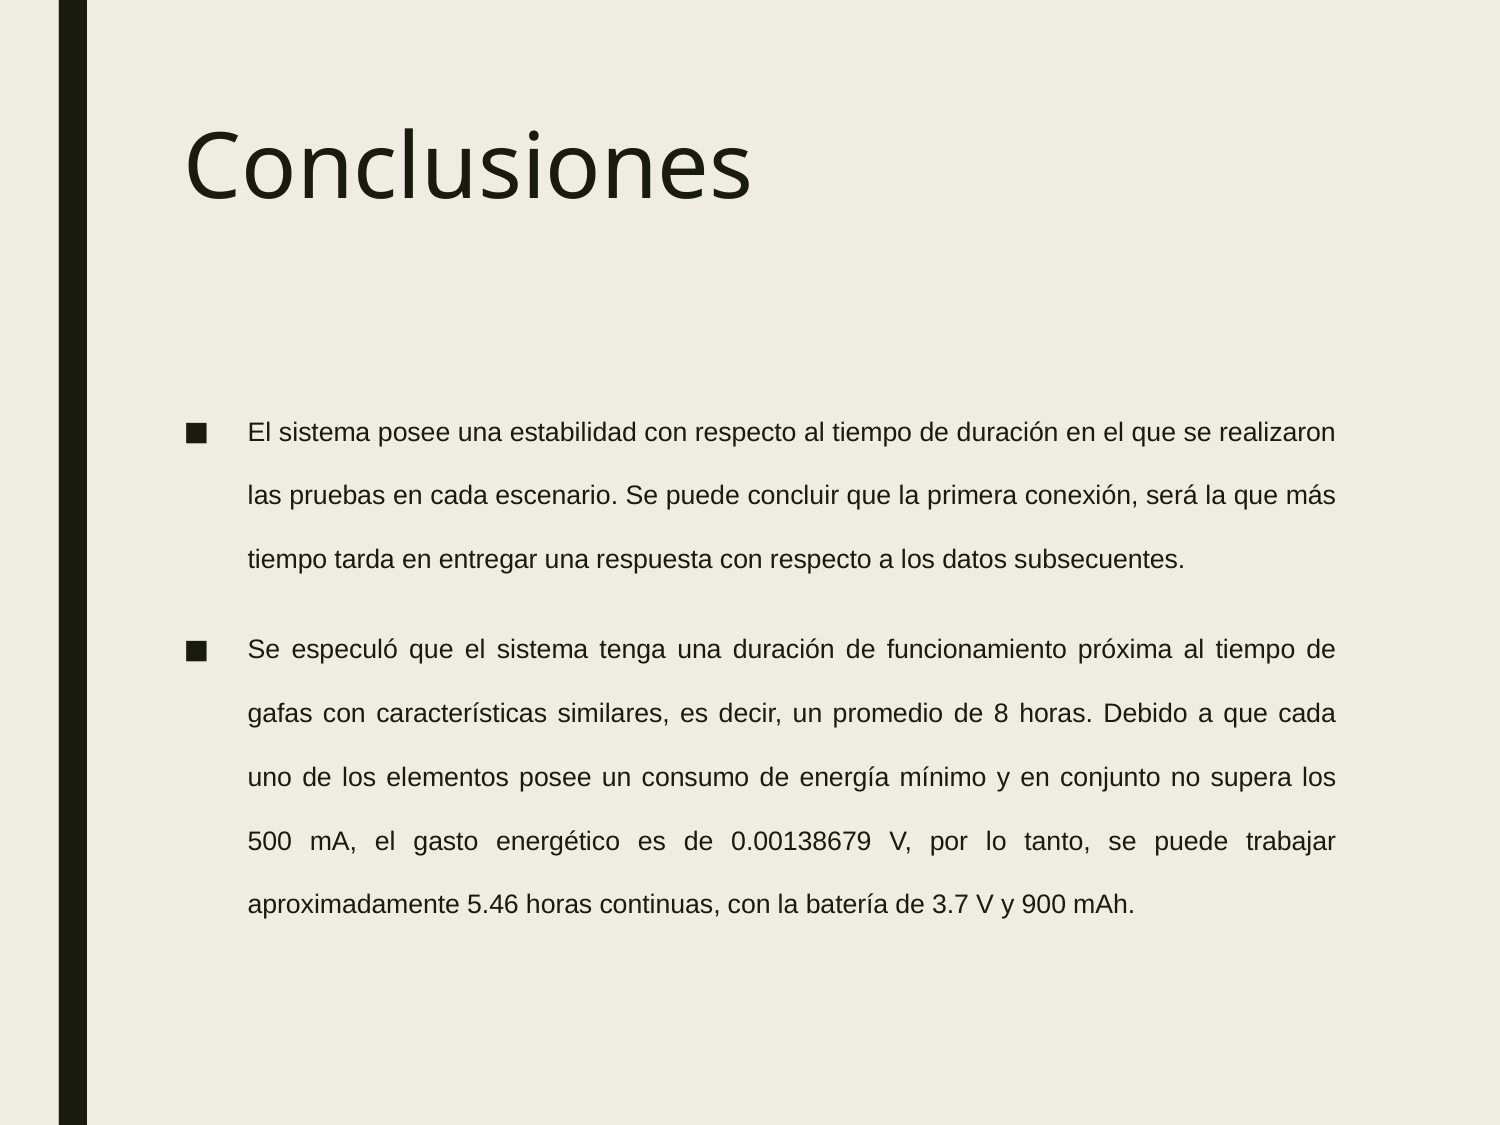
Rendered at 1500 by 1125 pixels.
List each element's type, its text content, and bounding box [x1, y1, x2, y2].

list El sistema posee una estabilidad con respecto al tiempo de duración en el que se realizaron las pruebas en cada escenario. Se puede concluir que la primera conexión, será la que más tiempo tarda en entregar una respuesta con respecto a los datos subsecuentes. Se especuló que el sistema tenga una duración de funcionamiento próxima al tiempo de gafas con características similares, es decir, un promedio de 8 horas. Debido a que cada uno de los elementos posee un consumo de energía mínimo y en conjunto no supera los 500 mA, el gasto energético es de 0.00138679 V, por lo tanto, se puede trabajar aproximadamente 5.46 horas continuas, con la batería de 3.7 V y 900 mAh. [168, 375, 1351, 963]
title Conclusiones [168, 112, 1351, 357]
